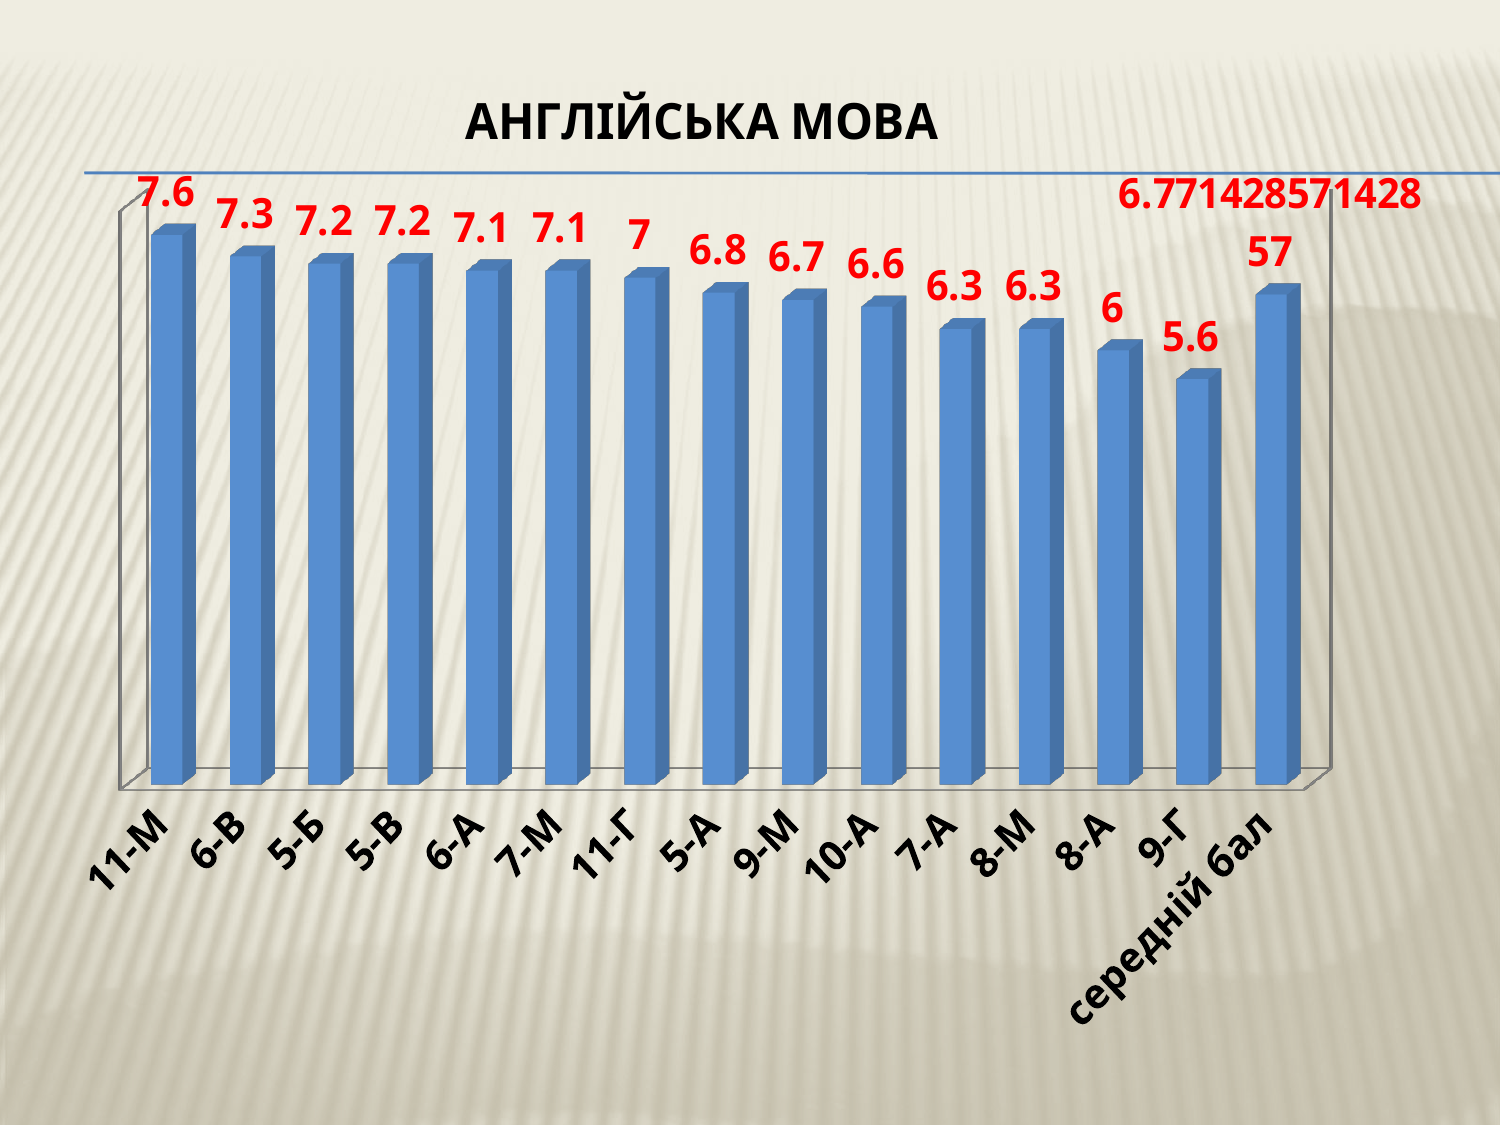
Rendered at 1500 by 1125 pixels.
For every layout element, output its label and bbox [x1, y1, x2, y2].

chart [40, 42, 1426, 1059]
